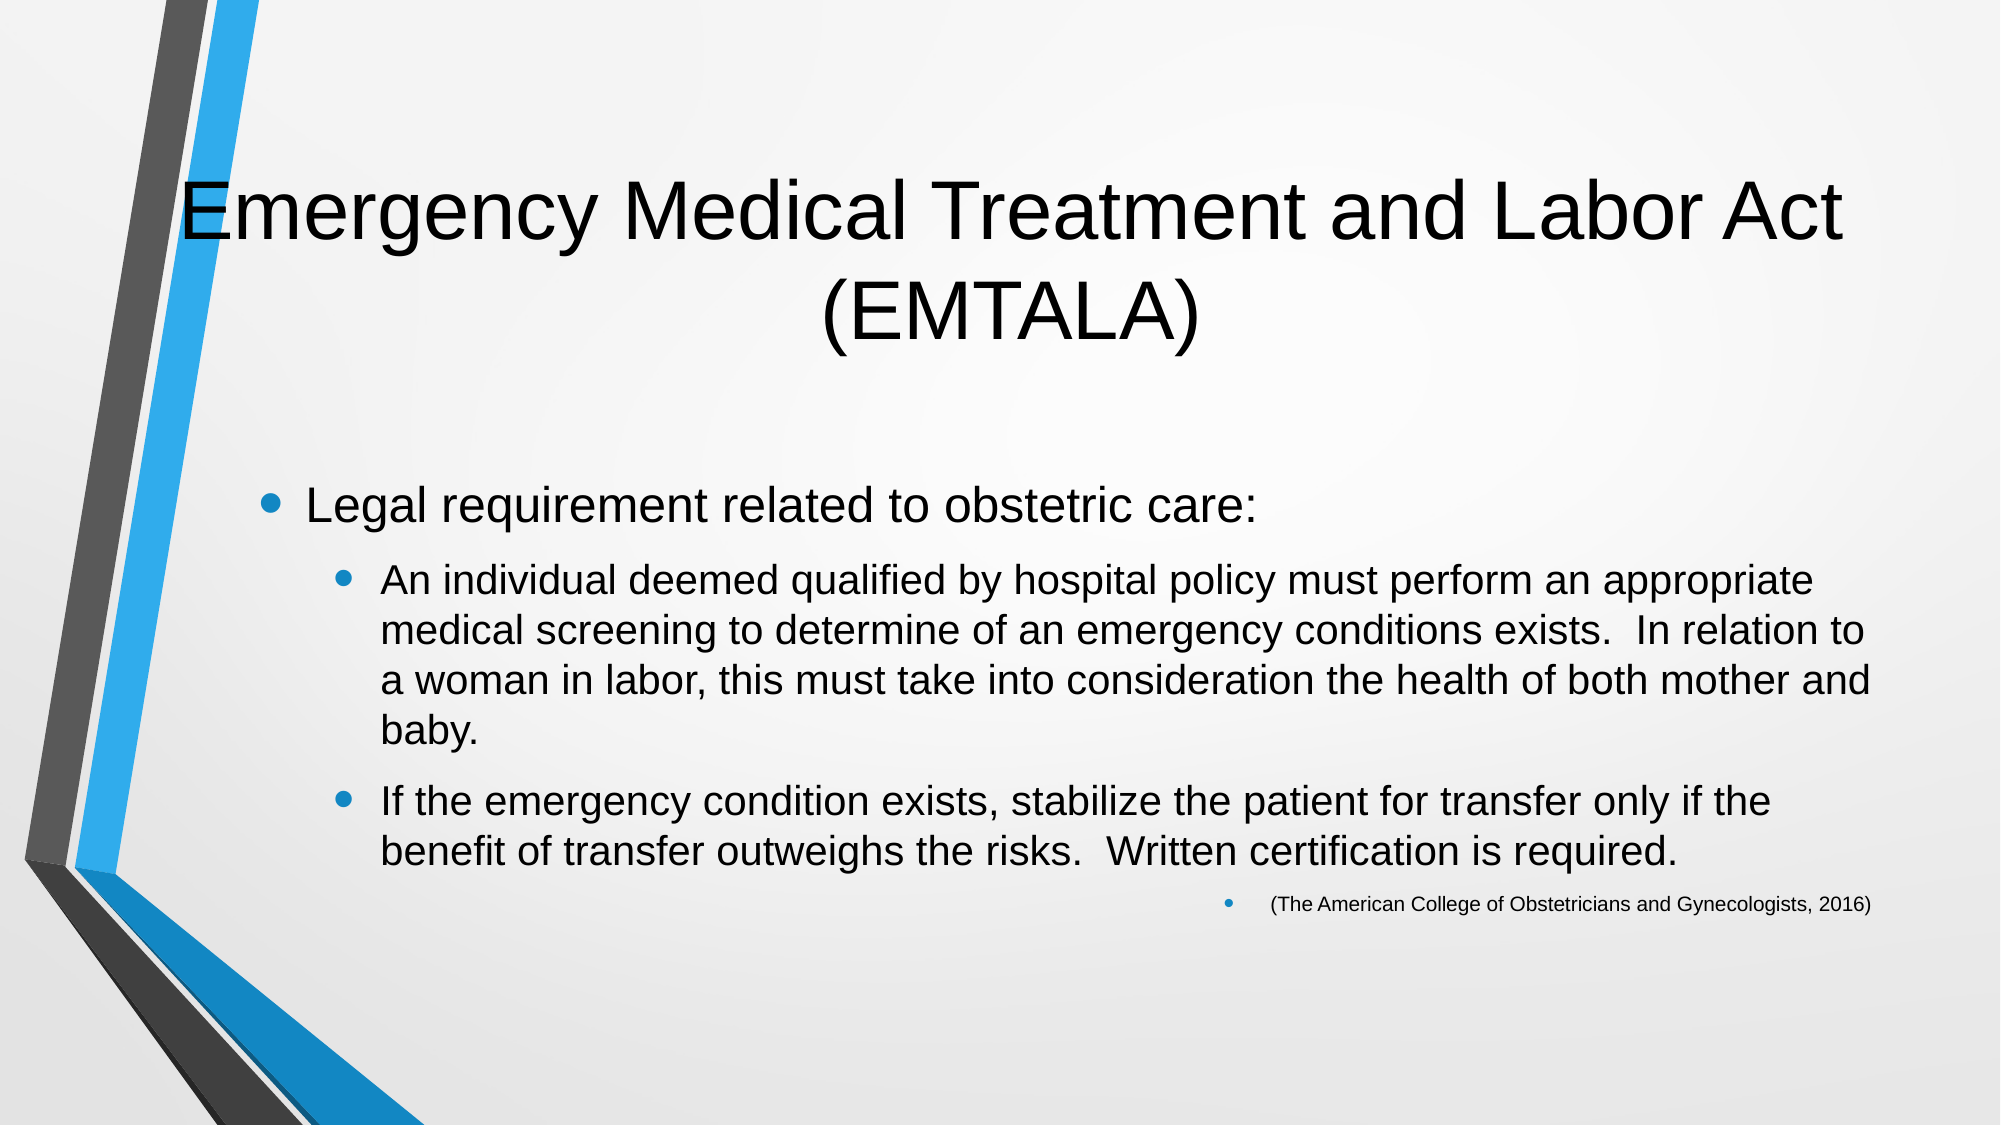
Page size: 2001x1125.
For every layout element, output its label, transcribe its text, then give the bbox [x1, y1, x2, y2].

title Emergency Medical Treatment and Labor Act (EMTALA) [136, 112, 1887, 400]
list Legal requirement related to obstetric care: An individual deemed qualified by hospital policy must perform an appropriate medical screening to determine of an emergency conditions exists. In relation to a woman in labor, this must take into consideration the health of both mother and baby. If the emergency condition exists, stabilize the patient for transfer only if the benefit of transfer outweighs the risks. Written certification is required. (The American College of Obstetricians and Gynecologists, 2016) [243, 437, 1887, 950]
